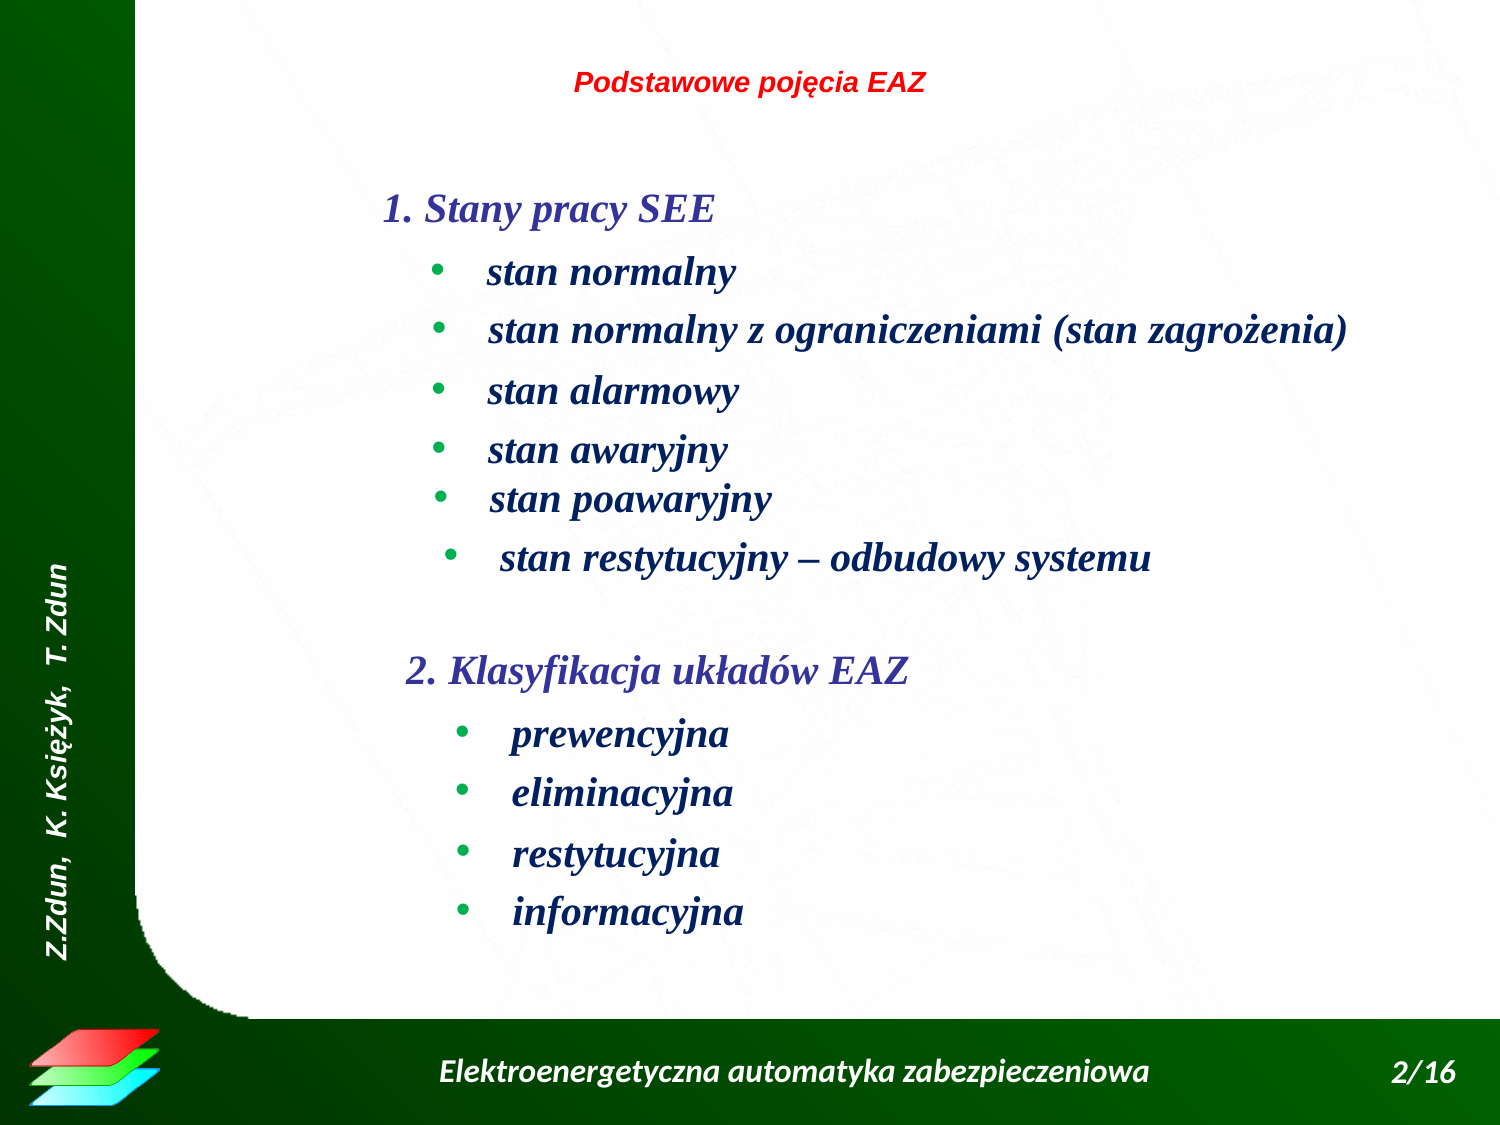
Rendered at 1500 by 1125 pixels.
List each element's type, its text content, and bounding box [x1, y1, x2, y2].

text_box stan poawaryjny [433, 470, 773, 521]
text_box stan restytucyjny – odbudowy systemu [443, 529, 1153, 580]
text_box Podstawowe pojęcia EAZ [573, 62, 927, 98]
text_box restytucyjna [455, 825, 721, 876]
text_box 1. Stany pracy SEE [382, 180, 728, 231]
picture [29, 1029, 160, 1106]
picture [135, 0, 1500, 1019]
text_box prewencyjna [455, 706, 730, 757]
text_box stan normalny [430, 243, 737, 294]
text_box stan alarmowy [431, 363, 740, 414]
text_box stan awaryjny [431, 421, 729, 472]
text_box informacyjna [455, 884, 745, 935]
text_box eliminacyjna [455, 764, 735, 815]
text_box 2. Klasyfikacja układów EAZ [406, 642, 921, 694]
text_box stan normalny z ograniczeniami (stan zagrożenia) [431, 302, 1350, 353]
